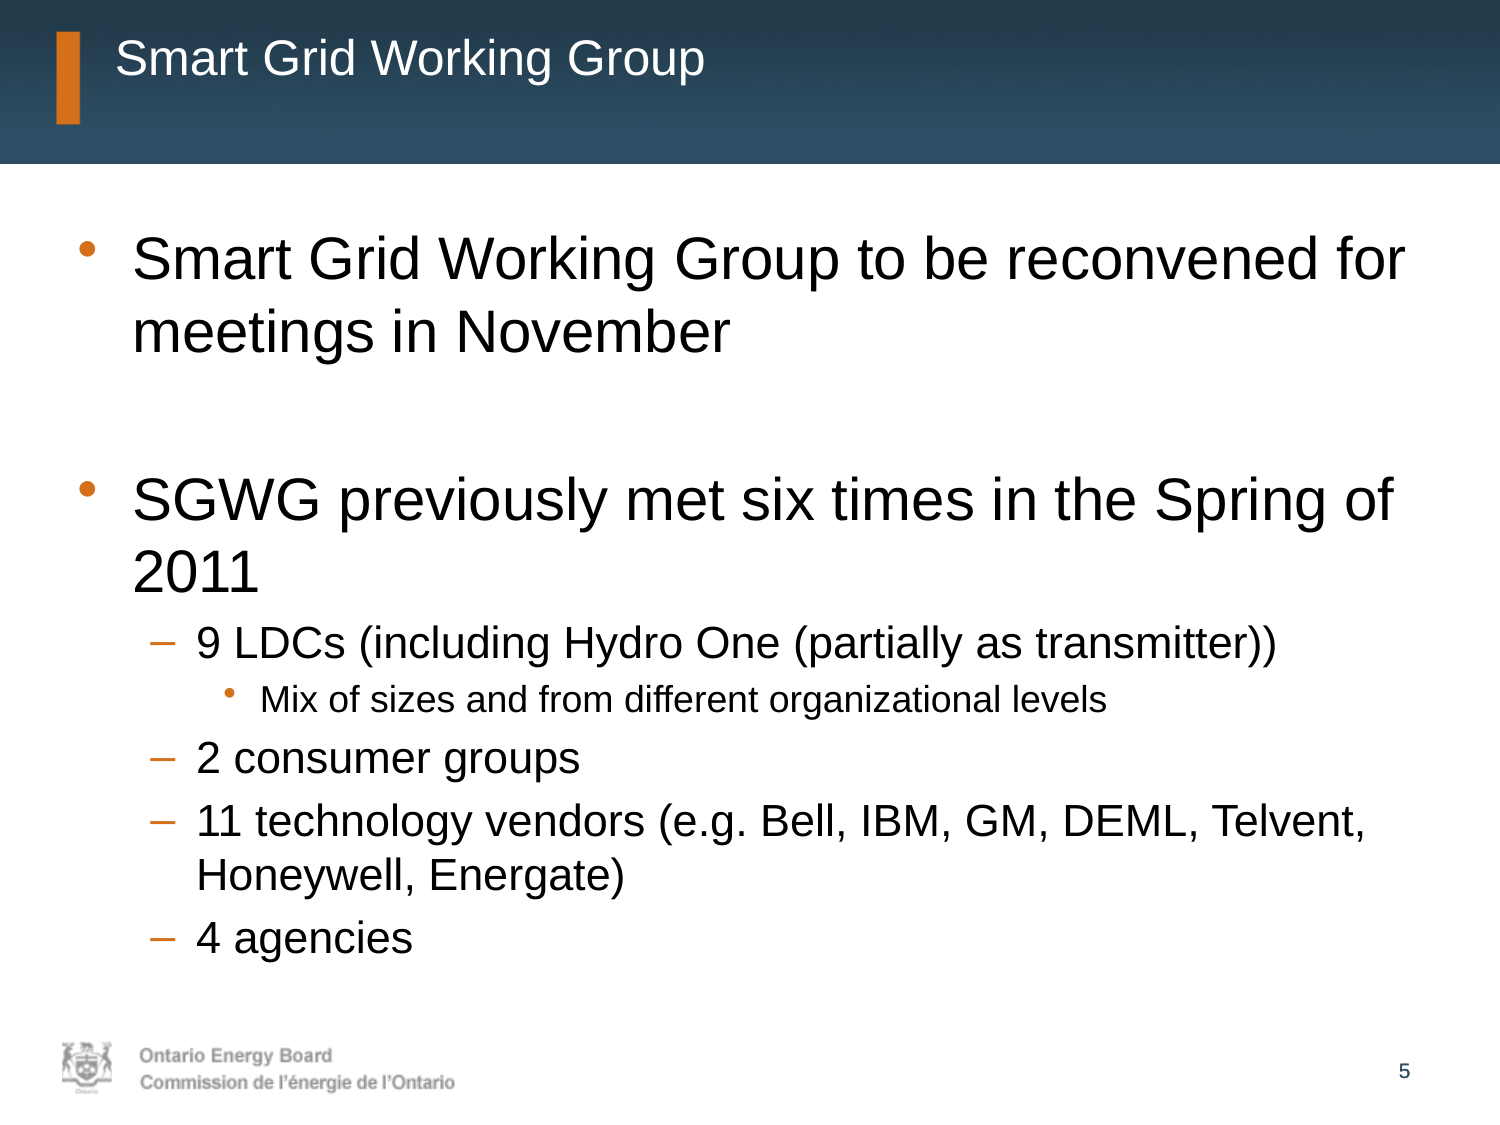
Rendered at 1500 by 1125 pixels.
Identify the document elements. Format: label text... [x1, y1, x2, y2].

picture [62, 1034, 494, 1113]
list Smart Grid Working Group to be reconvened for meetings in November SGWG previously met six times in the Spring of 2011 9 LDCs (including Hydro One (partially as transmitter)) Mix of sizes and from different organizational levels 2 consumer groups 11 technology vendors (e.g. Bell, IBM, GM, DEML, Telvent, Honeywell, Energate) 4 agencies [62, 212, 1425, 975]
picture [0, 0, 1500, 164]
title Smart Grid Working Group [99, 24, 1425, 155]
